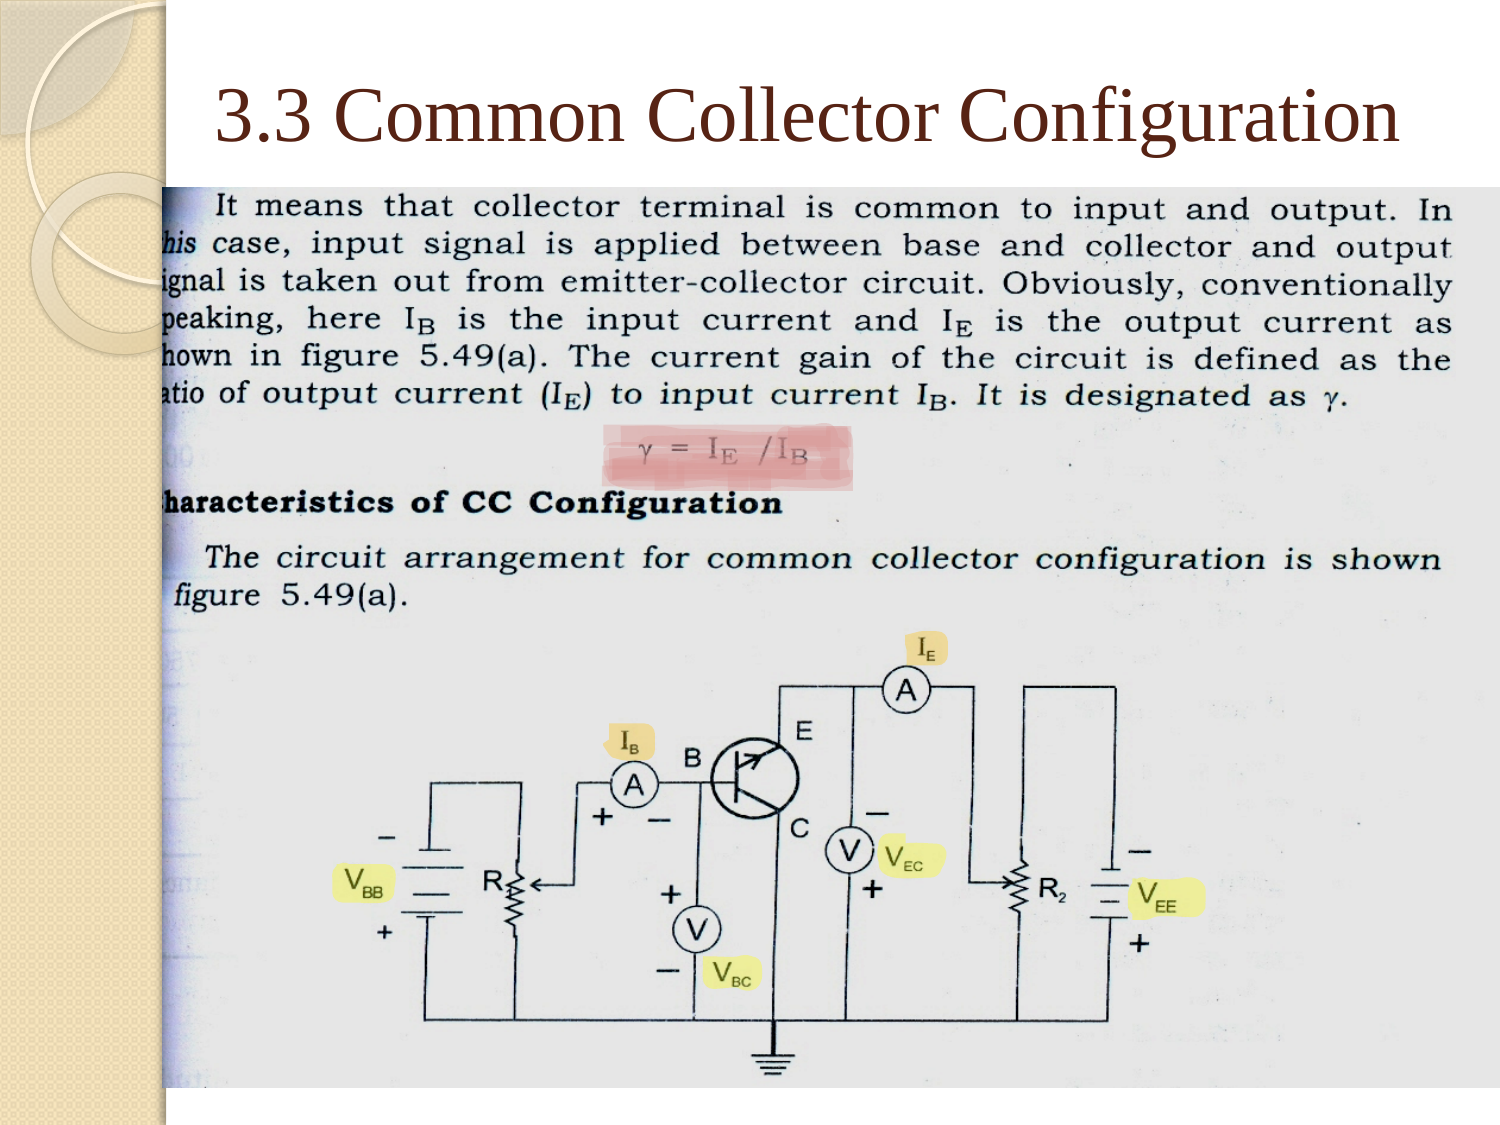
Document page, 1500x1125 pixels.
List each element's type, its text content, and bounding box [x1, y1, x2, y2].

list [162, 187, 1500, 1088]
title 3.3 Common Collector Configuration [200, 45, 1466, 175]
